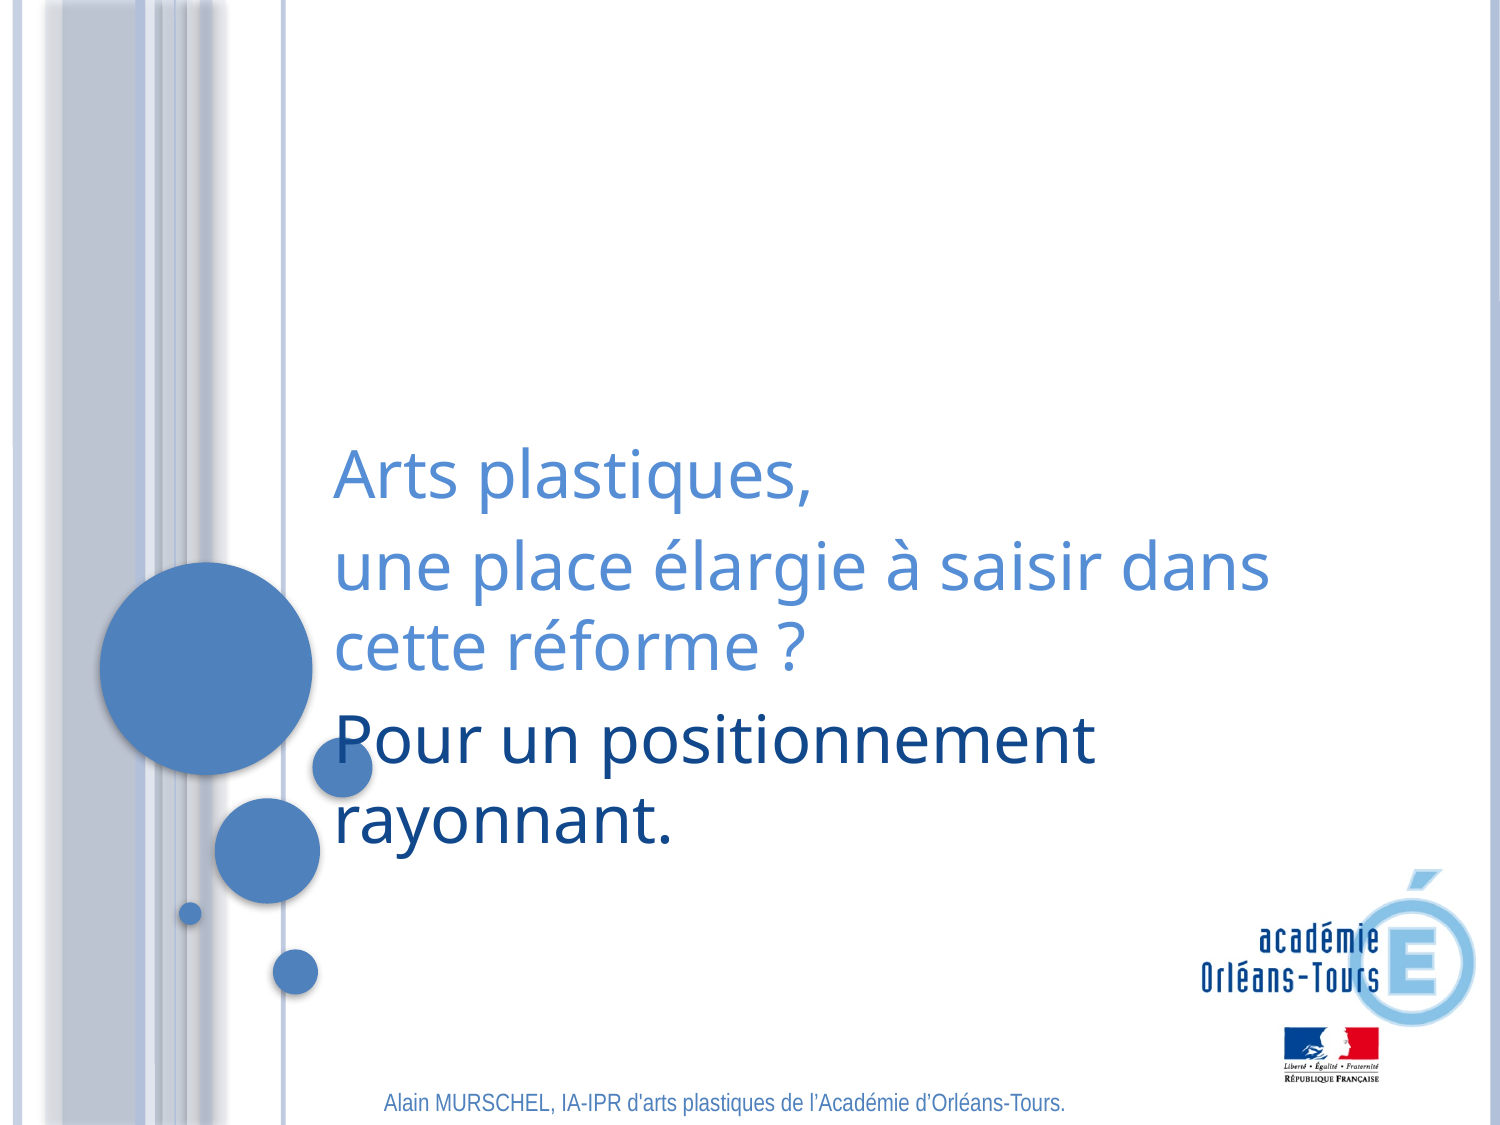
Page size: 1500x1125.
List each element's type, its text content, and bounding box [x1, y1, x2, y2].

text_box Arts plastiques, une place élargie à saisir dans cette réforme ? Pour un positionnement rayonnant. [318, 424, 1432, 864]
footer Alain MURSCHEL, IA-IPR d'arts plastiques de l’Académie d’Orléans-Tours. [0, 1077, 1452, 1125]
picture [1199, 868, 1477, 1084]
